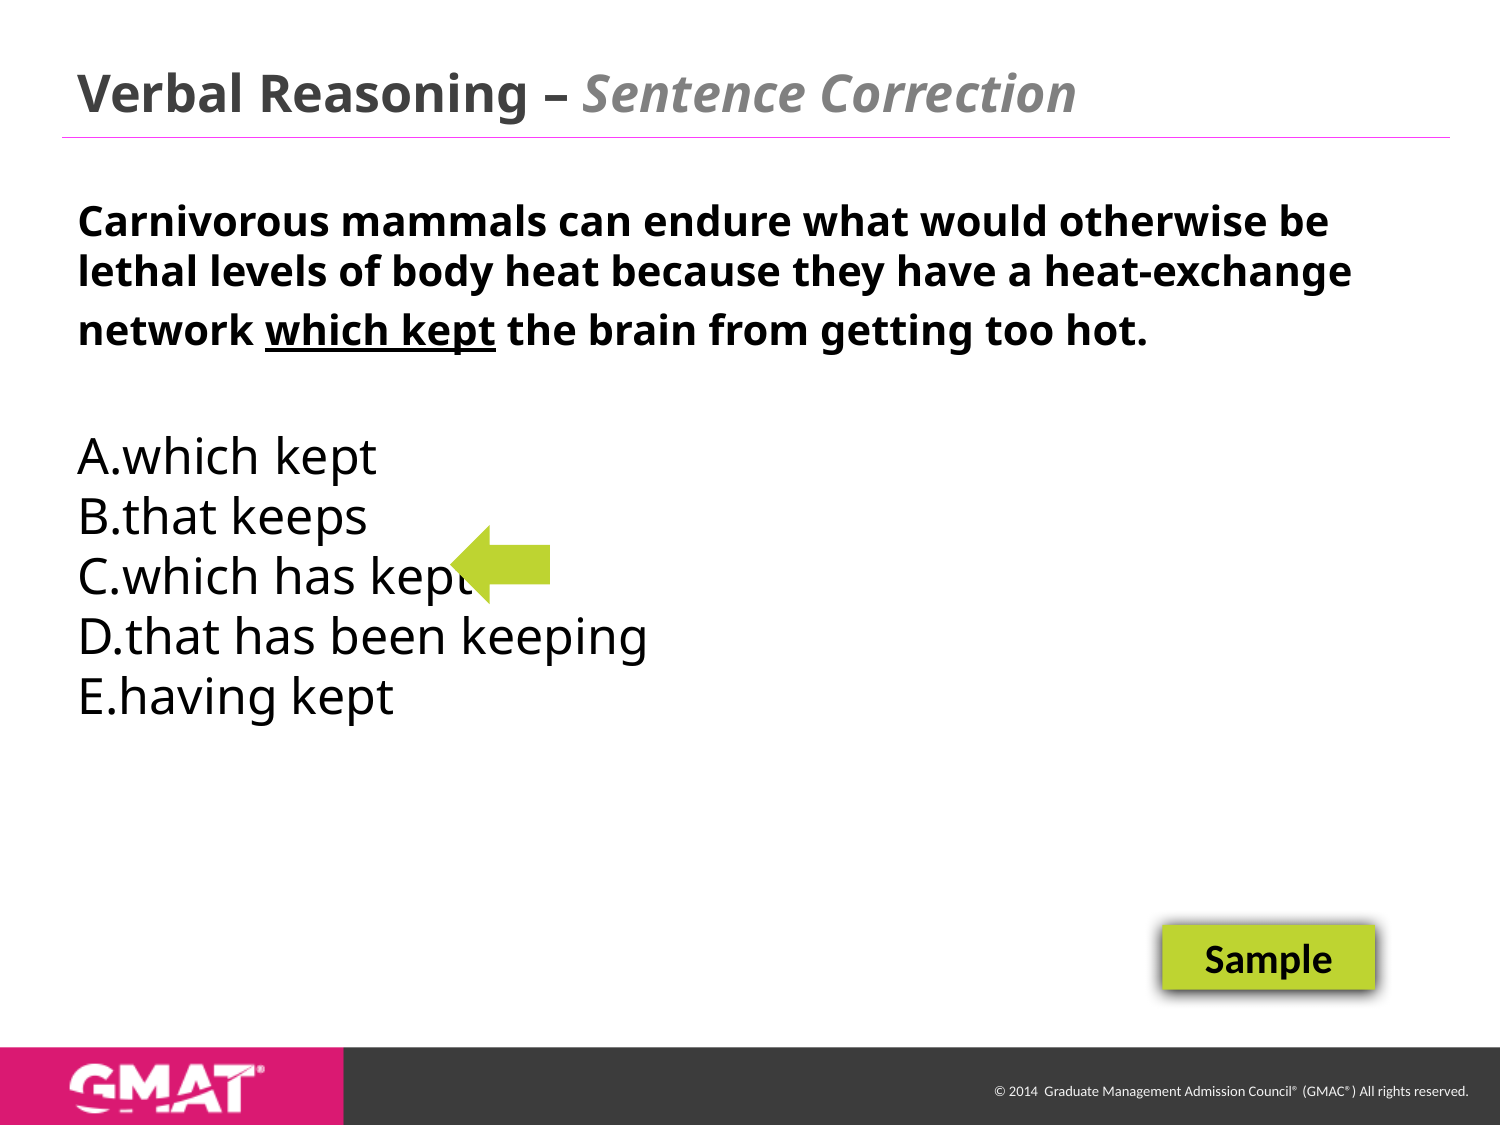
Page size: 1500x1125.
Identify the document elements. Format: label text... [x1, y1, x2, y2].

picture [0, 1040, 1500, 1125]
title Verbal Reasoning – Sentence Correction [62, 20, 1500, 163]
text_box Sample [1162, 924, 1375, 990]
text_box [447, 523, 553, 607]
list Carnivorous mammals can endure what would otherwise be lethal levels of body heat because they have a heat-exchange network which kept the brain from getting too hot. which kept that keeps which has kept that has been keeping having kept [62, 187, 1425, 850]
